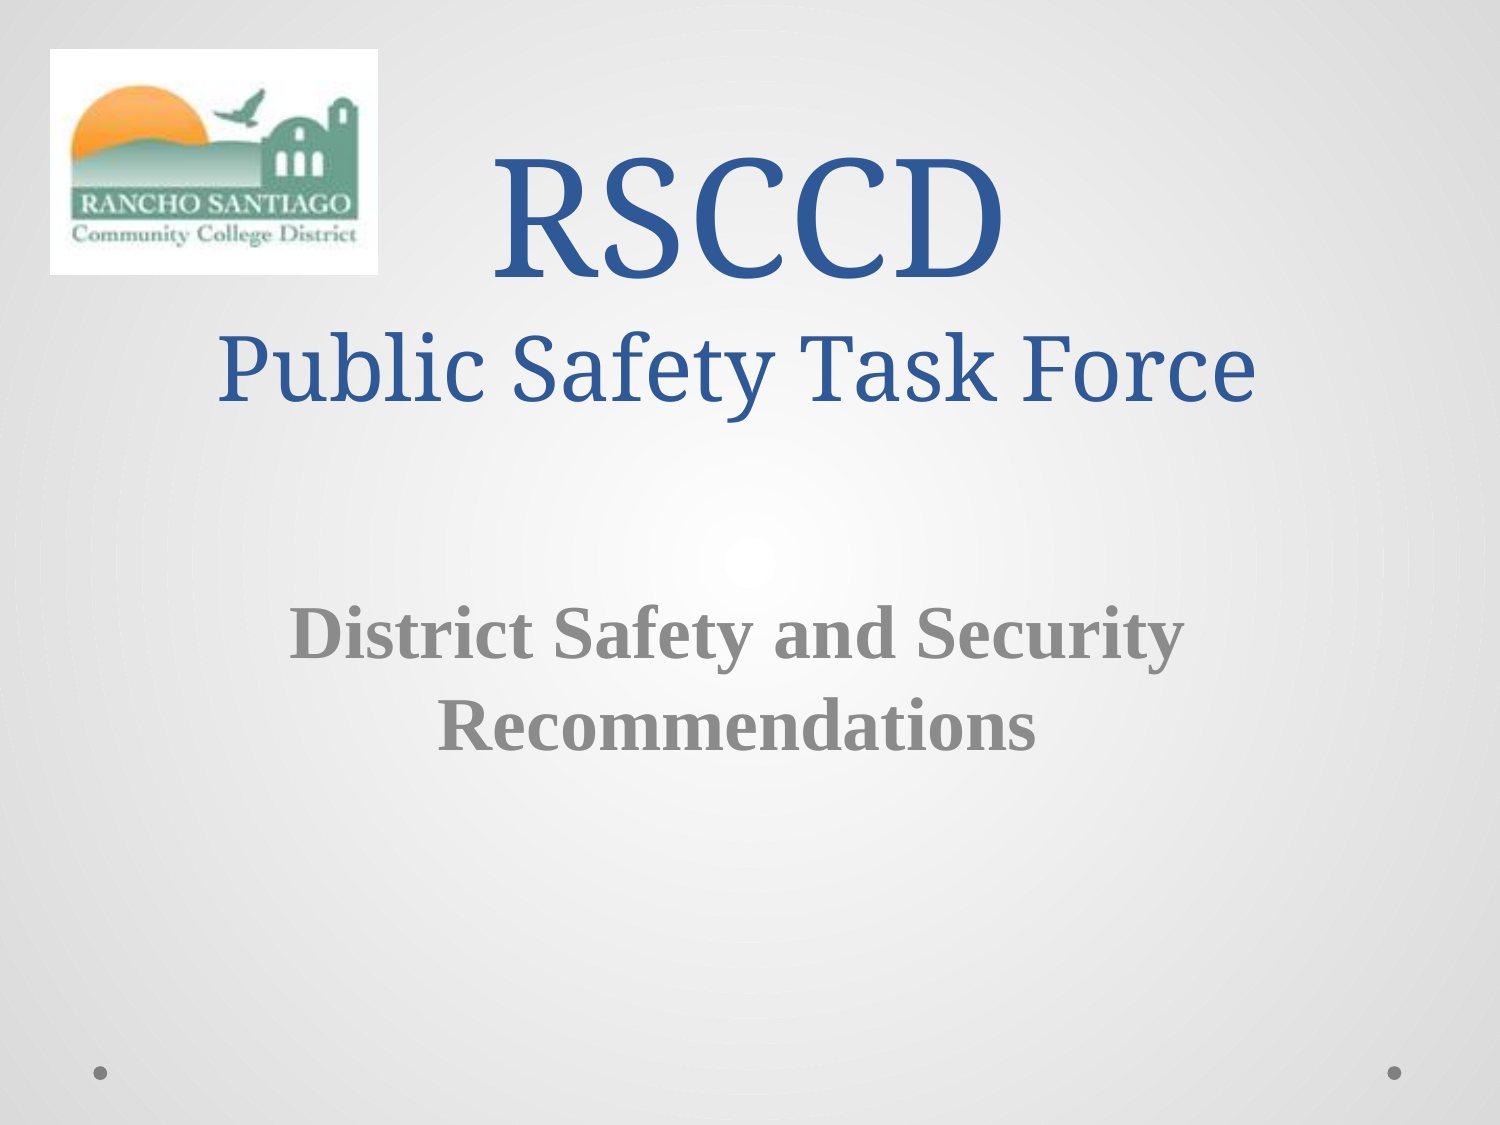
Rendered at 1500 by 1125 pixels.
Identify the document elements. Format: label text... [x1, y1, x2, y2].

subtitle District Safety and Security Recommendations [212, 575, 1263, 775]
picture [49, 49, 378, 276]
title RSCCD Public Safety Task Force [112, 99, 1388, 625]
